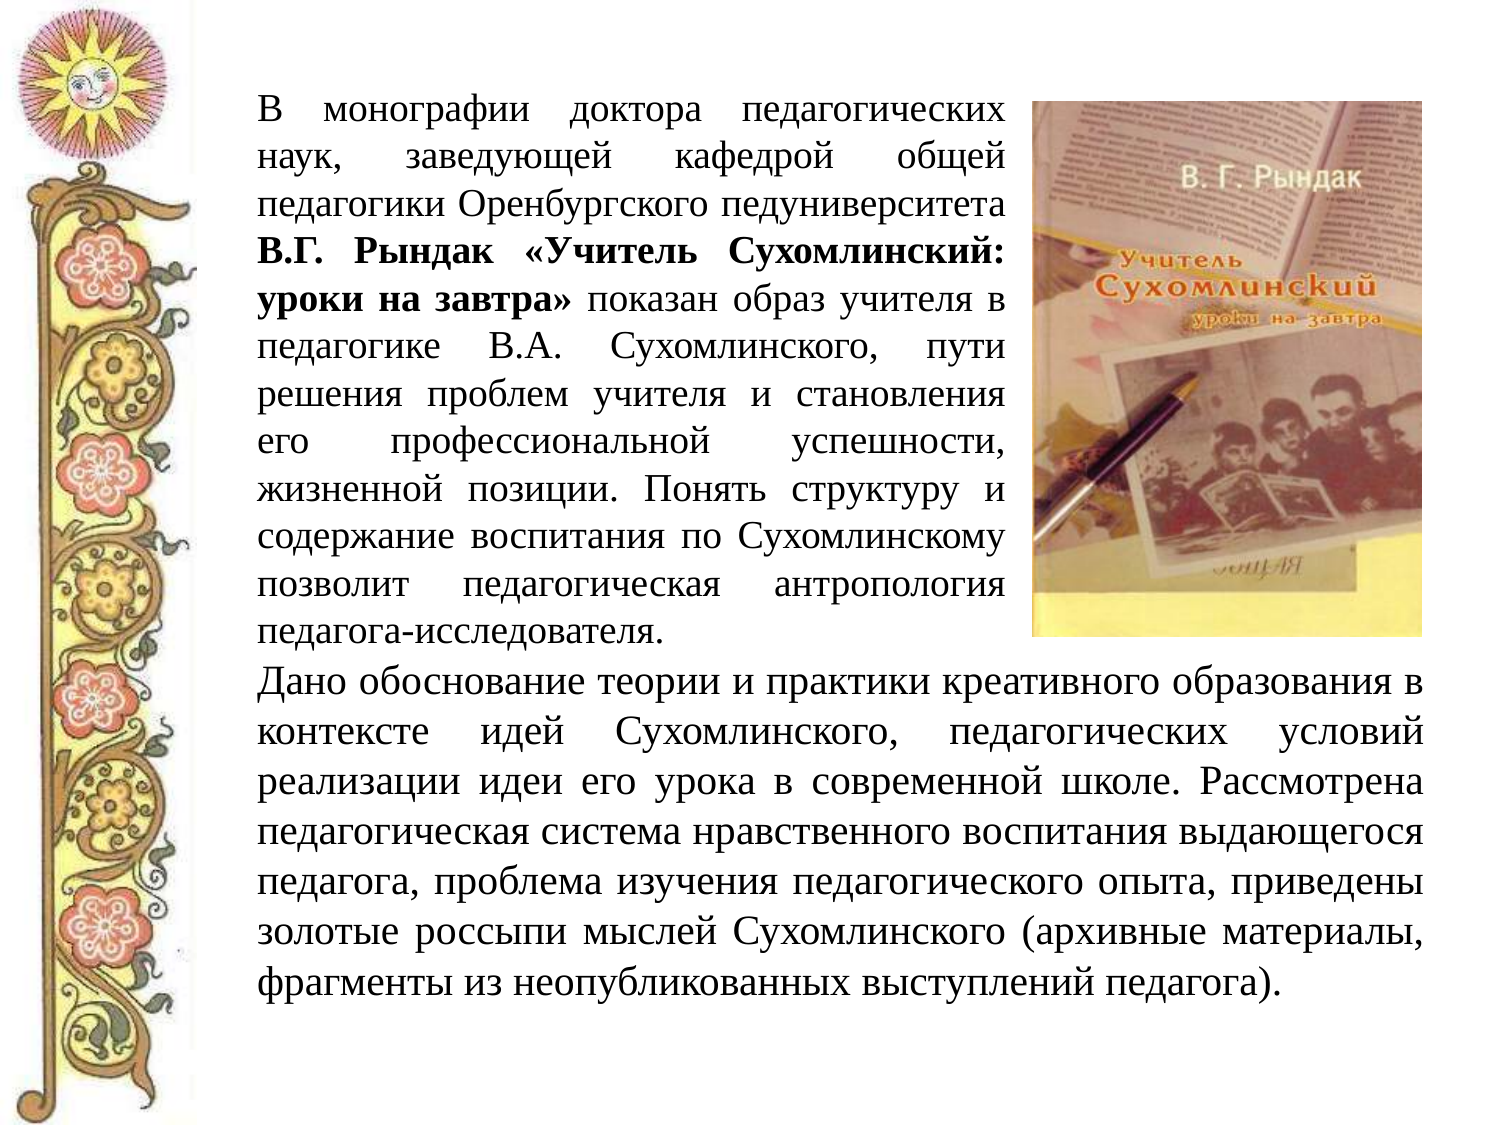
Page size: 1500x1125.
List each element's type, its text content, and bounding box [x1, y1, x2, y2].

picture [0, 0, 198, 1125]
picture [1031, 101, 1423, 637]
subtitle Дано обоснование теории и практики креативного образования в контексте идей Сухомлинского, педагогических условий реализации идеи его урока в современной школе. Рассмотрена педагогическая система нравственного воспитания выдающегося педагога, проблема изучения педагогического опыта, приведены золотые россыпи мыслей Сухомлинского (архивные материалы, фрагменты из неопубликованных выступлений педагога). [242, 645, 1440, 1071]
title В монографии доктора педагогических наук, заведующей кафедрой общей педагогики Оренбургского педуниверситета В.Г. Рындак «Учитель Сухомлинский: уроки на завтра» показан образ учителя в педагогике В.А. Сухомлинского, пути решения проблем учителя и становления его профессиональной успешности, жизненной позиции. Понять структуру и содержание воспитания по Сухомлинскому позволит педагогическая антропология педагога-исследователя. [242, 90, 1022, 644]
